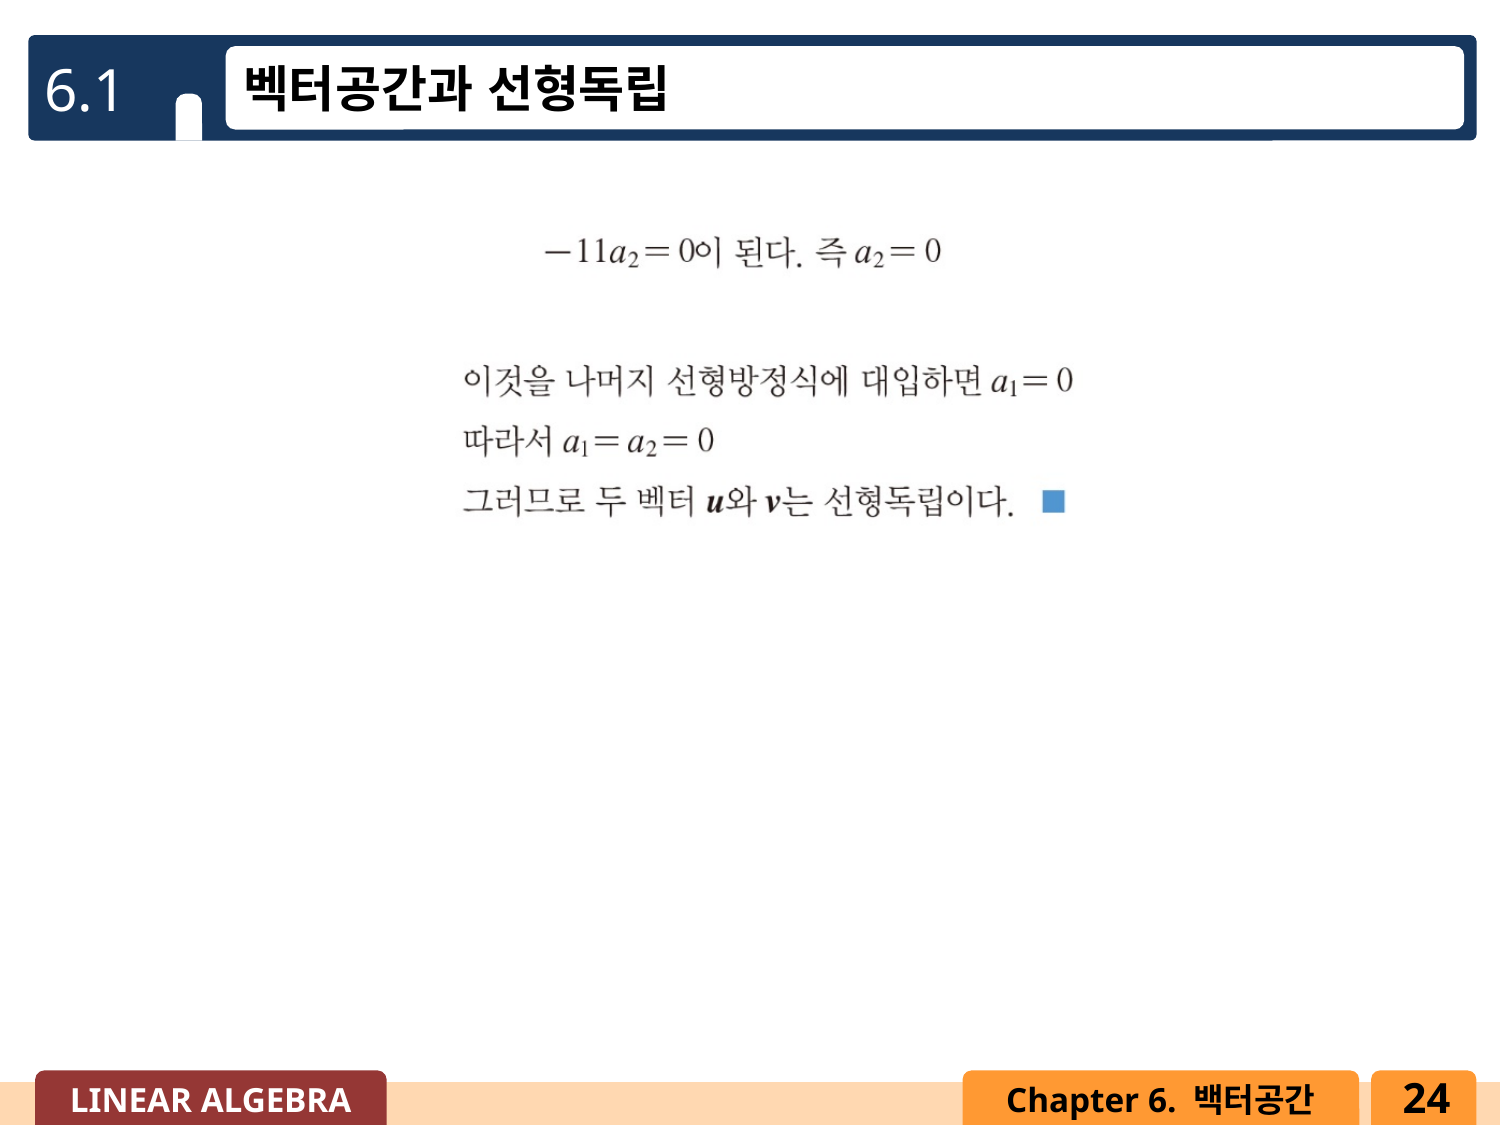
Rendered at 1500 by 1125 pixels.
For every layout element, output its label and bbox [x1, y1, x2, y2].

text_box [0, 1070, 1500, 1125]
picture [88, 171, 1416, 321]
text_box [28, 34, 1477, 141]
picture [395, 336, 1176, 545]
